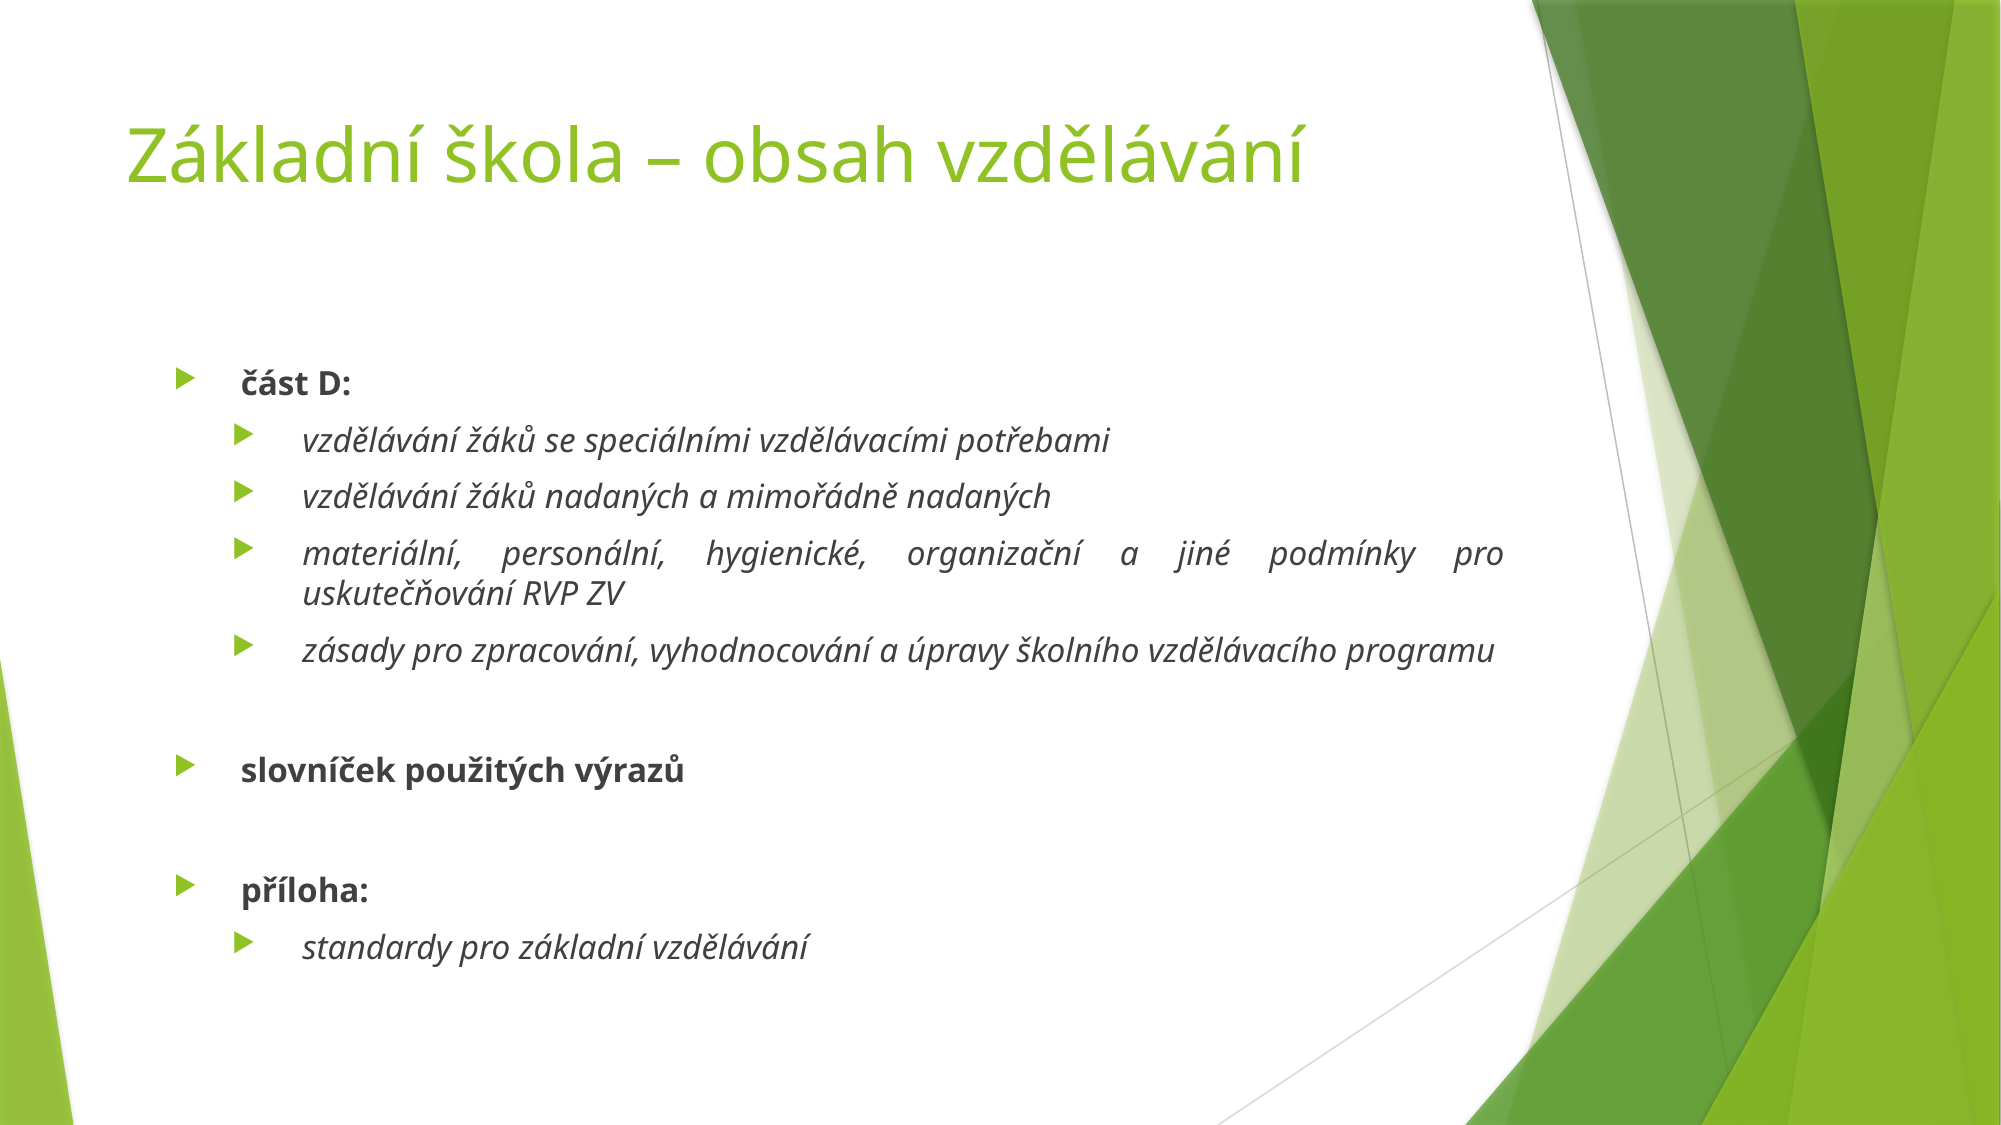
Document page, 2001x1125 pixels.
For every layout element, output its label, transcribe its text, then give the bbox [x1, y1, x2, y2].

title Základní škola – obsah vzdělávání [111, 99, 1522, 317]
list část D: vzdělávání žáků se speciálními vzdělávacími potřebami vzdělávání žáků nadaných a mimořádně nadaných materiální, personální, hygienické, organizační a jiné podmínky pro uskutečňování RVP ZV zásady pro zpracování, vyhodnocování a úpravy školního vzdělávacího programu slovníček použitých výrazů příloha: standardy pro základní vzdělávání [111, 354, 1522, 992]
